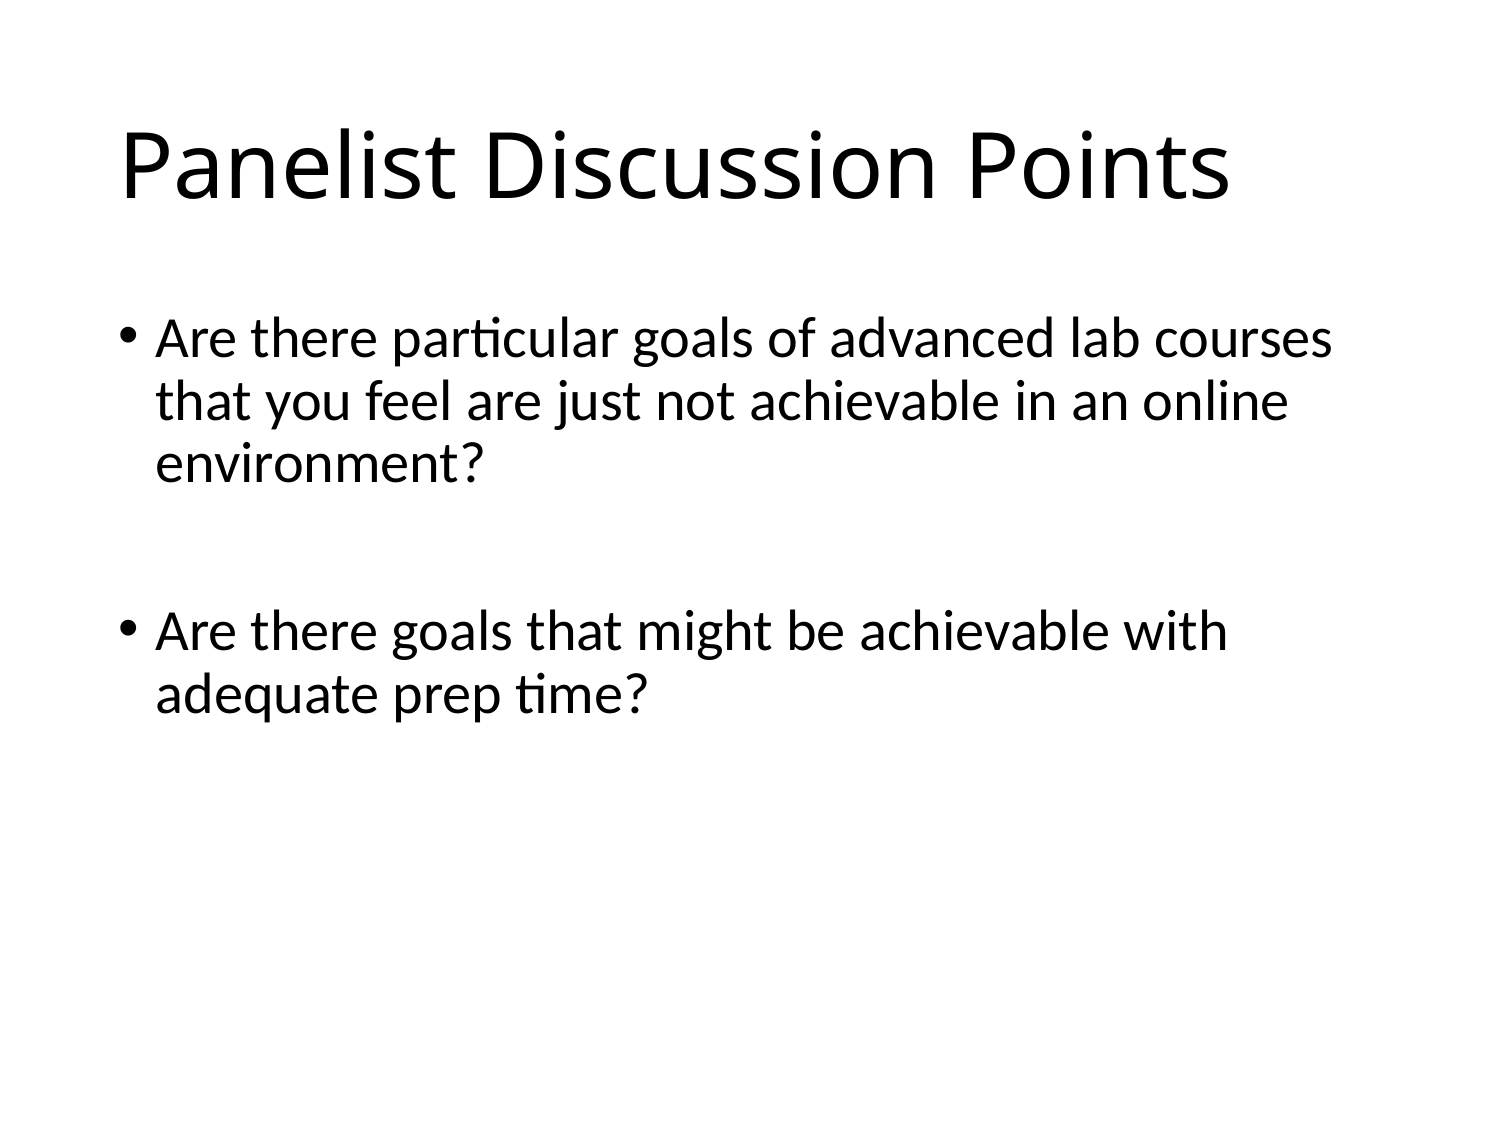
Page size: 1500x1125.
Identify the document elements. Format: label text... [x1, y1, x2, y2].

list Are there particular goals of advanced lab courses that you feel are just not achievable in an online environment? Are there goals that might be achievable with adequate prep time? [103, 299, 1397, 1014]
title Panelist Discussion Points [103, 59, 1397, 278]
